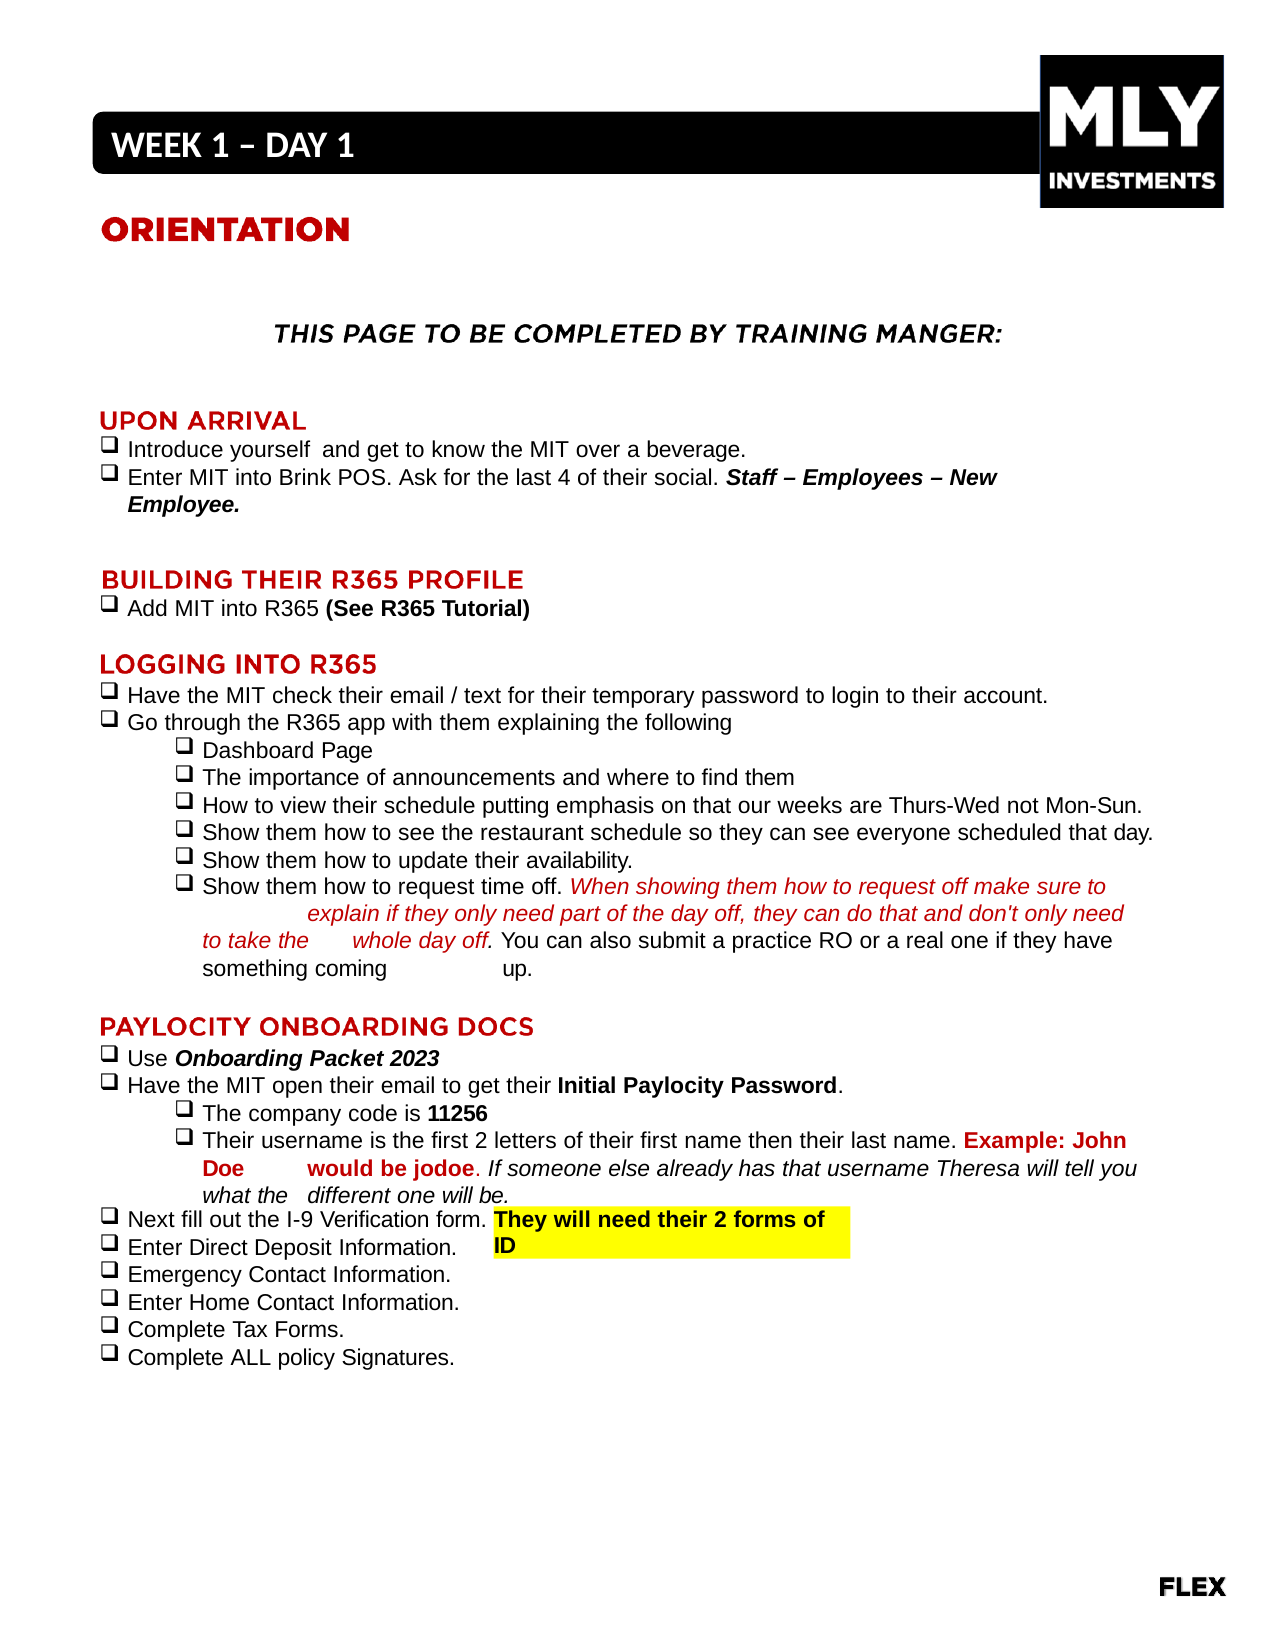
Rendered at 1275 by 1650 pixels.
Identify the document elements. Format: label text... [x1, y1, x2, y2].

picture [101, 215, 349, 242]
text_box Add MIT into R365 (See R365 Tutorial) Have the MIT check their email / text for their temporary password to login to their account. Go through the R365 app with them explaining the following Dashboard Page The importance of announcements and where to find them How to view their schedule putting emphasis on that our weeks are Thurs-Wed not Mon-Sun. Show them how to see the restaurant schedule so they can see everyone scheduled that day. Show them how to update their availability. Show them how to request time off. When showing them how to request off make sure to explain if they only need part of the day off, they can do that and don't only need to take the whole day off. You can also submit a practice RO or a real one if they have something coming up. Use Onboarding Packet 2023 Have the MIT open their email to get their Initial Paylocity Password. The company code is 11256 Their username is the first 2 letters of their first name then their last name. Example: John Doe would be jodoe. If someone else already has that username Theresa will tell you what the different one will be. [97, 591, 1167, 1209]
picture [100, 410, 306, 430]
picture [991, 55, 1275, 208]
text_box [1158, 1570, 1243, 1602]
text_box Introduce yourself and get to know the MIT over a beverage. Enter MIT into Brink POS. Ask for the last 4 of their social. Staff – Employees – New Employee. [97, 432, 1117, 518]
picture [100, 654, 376, 674]
picture [101, 569, 523, 589]
text_box WEEK 1 – DAY 1 [108, 117, 358, 165]
picture [100, 1016, 534, 1036]
text_box They will need their 2 forms of ID [493, 1206, 851, 1259]
picture [274, 324, 1003, 343]
text_box Next fill out the I-9 Verification form. Enter Direct Deposit Information. Emergency Contact Information. Enter Home Contact Information. Complete Tax Forms. Complete ALL policy Signatures. [97, 1202, 491, 1370]
